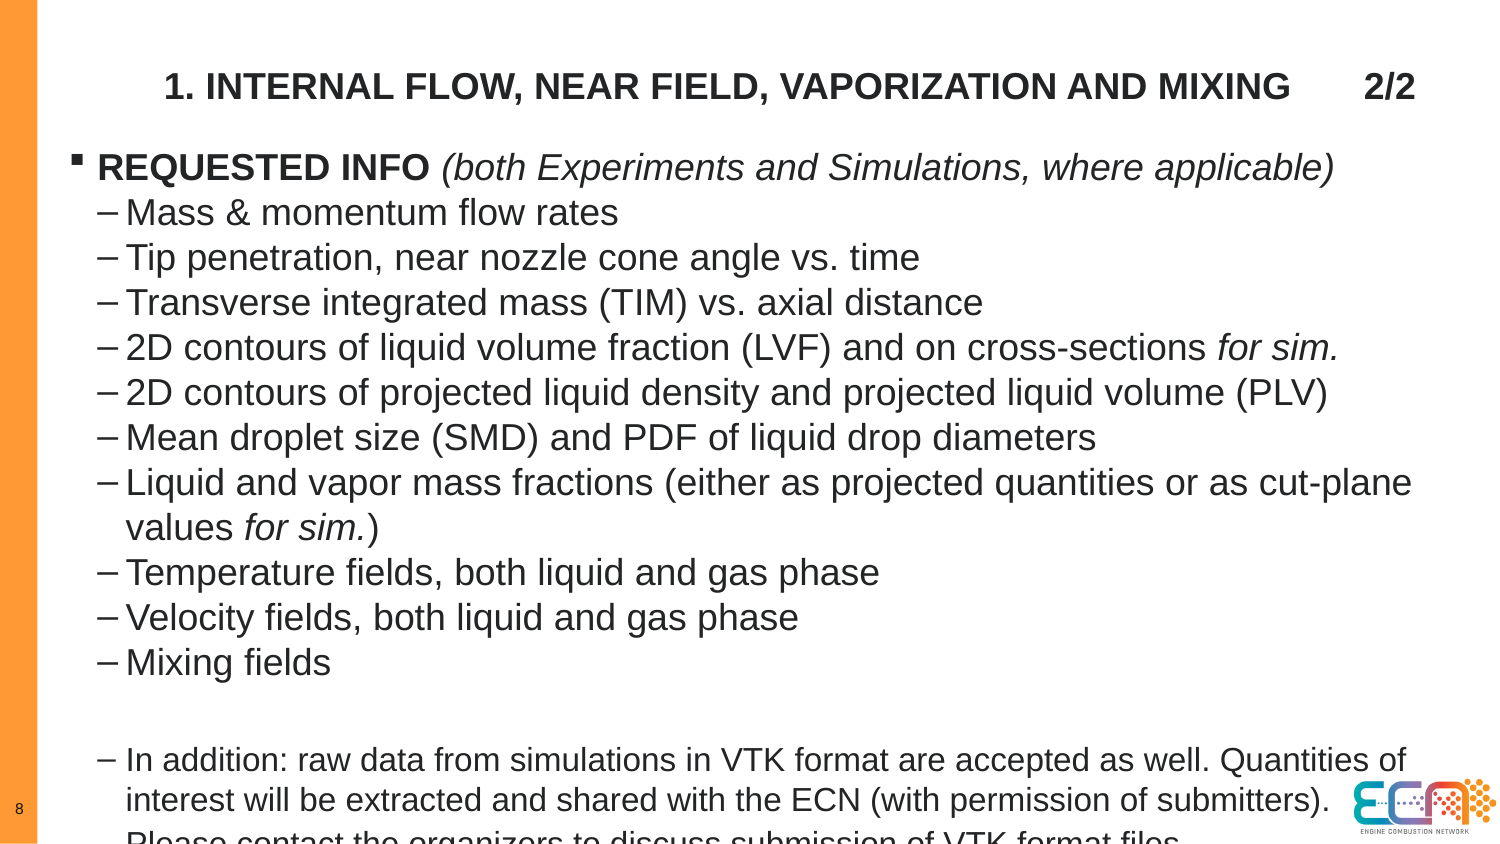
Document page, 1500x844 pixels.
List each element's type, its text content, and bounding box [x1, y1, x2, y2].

slide_number 8 [0, 789, 48, 818]
list REQUESTED INFO (both Experiments and Simulations, where applicable) Mass & momentum flow rates Tip penetration, near nozzle cone angle vs. time Transverse integrated mass (TIM) vs. axial distance 2D contours of liquid volume fraction (LVF) and on cross-sections for sim. 2D contours of projected liquid density and projected liquid volume (PLV) Mean droplet size (SMD) and PDF of liquid drop diameters Liquid and vapor mass fractions (either as projected quantities or as cut-plane values for sim.) Temperature fields, both liquid and gas phase Velocity fields, both liquid and gas phase Mixing fields In addition: raw data from simulations in VTK format are accepted as well. Quantities of interest will be extracted and shared with the ECN (with permission of submitters). Please contact the organizers to discuss submission of VTK format files. [68, 142, 1431, 828]
title 1. Internal flow, near field, vaporization and mixing 2/2 [163, 23, 1471, 108]
picture [1354, 778, 1497, 837]
